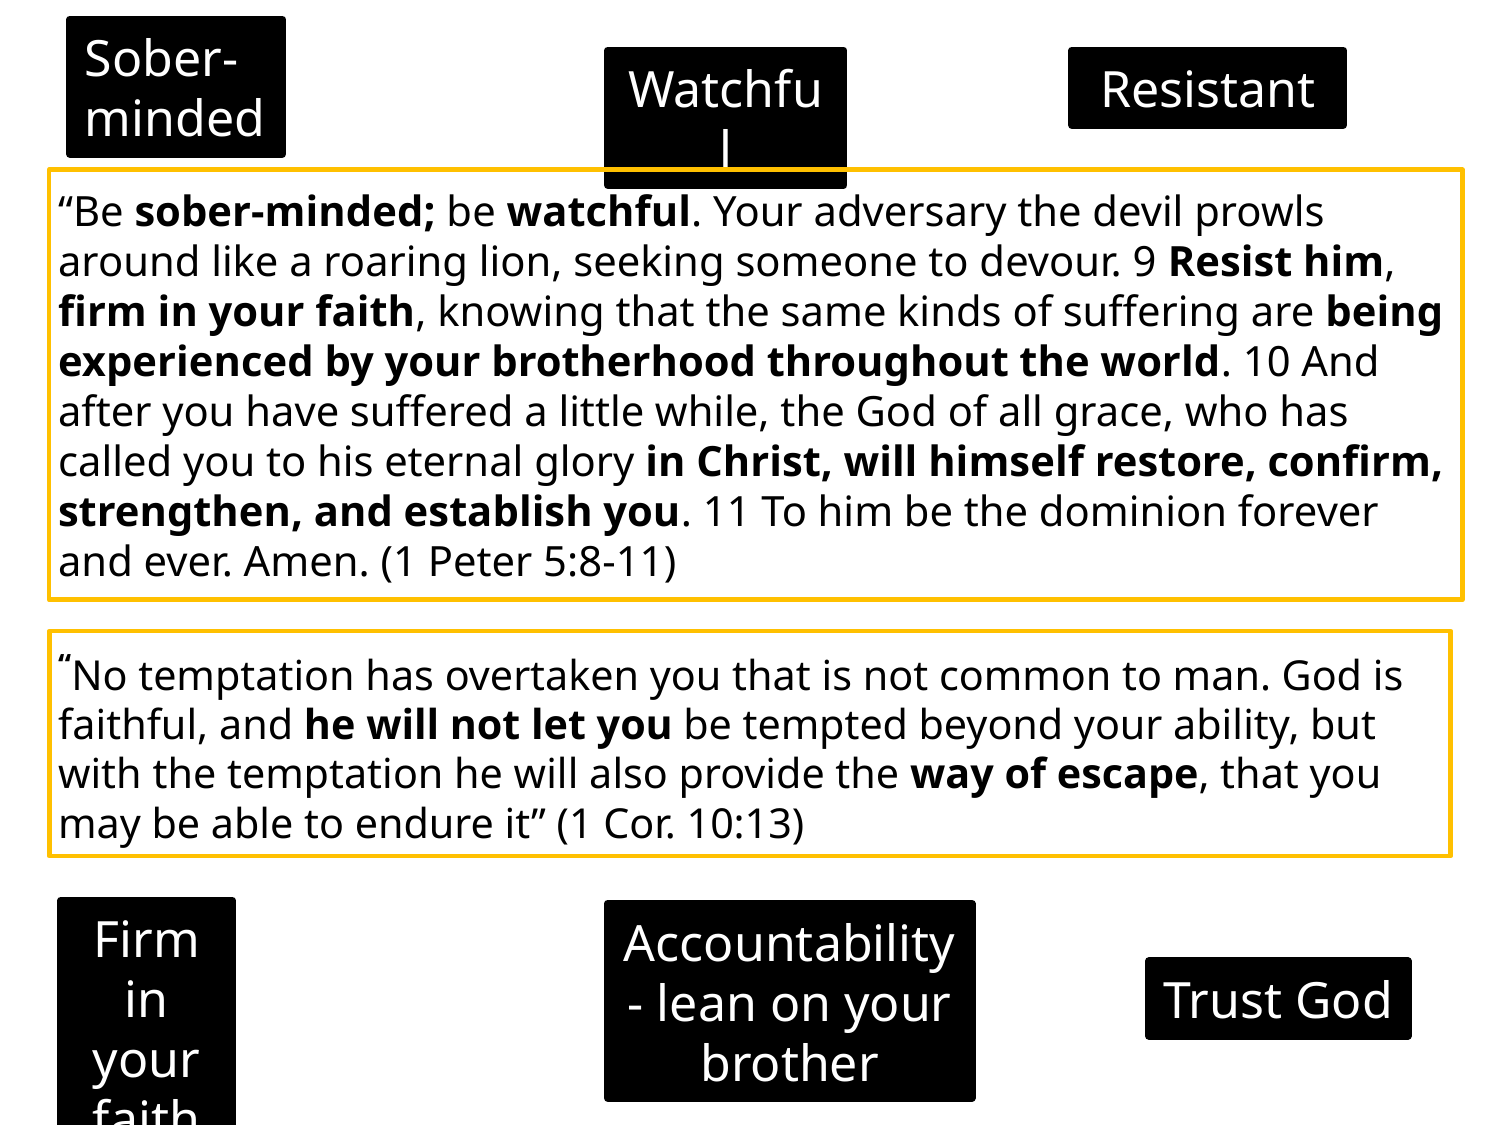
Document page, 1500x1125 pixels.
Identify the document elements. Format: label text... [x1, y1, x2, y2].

text_box Watchful [604, 47, 847, 169]
text_box Accountability - lean on your brother [604, 900, 976, 1102]
text_box “Be sober-minded; be watchful. Your adversary the devil prowls around like a roaring lion, seeking someone to devour. 9 Resist him, firm in your faith, knowing that the same kinds of suffering are being experienced by your brotherhood throughout the world. 10 And after you have suffered a little while, the God of all grace, who has called you to his eternal glory in Christ, will himself restore, confirm, strengthen, and establish you. 11 To him be the dominion forever and ever. Amen. (1 Peter 5:8-11) [49, 169, 1463, 600]
text_box Resistant [1068, 47, 1347, 129]
text_box Sober-minded [66, 16, 286, 158]
text_box Trust God [1145, 957, 1412, 1040]
text_box Firm in your faith [57, 897, 236, 1125]
list “No temptation has overtaken you that is not common to man. God is faithful, and he will not let you be tempted beyond your ability, but with the temptation he will also provide the way of escape, that you may be able to endure it” (1 Cor. 10:13) [49, 631, 1451, 857]
